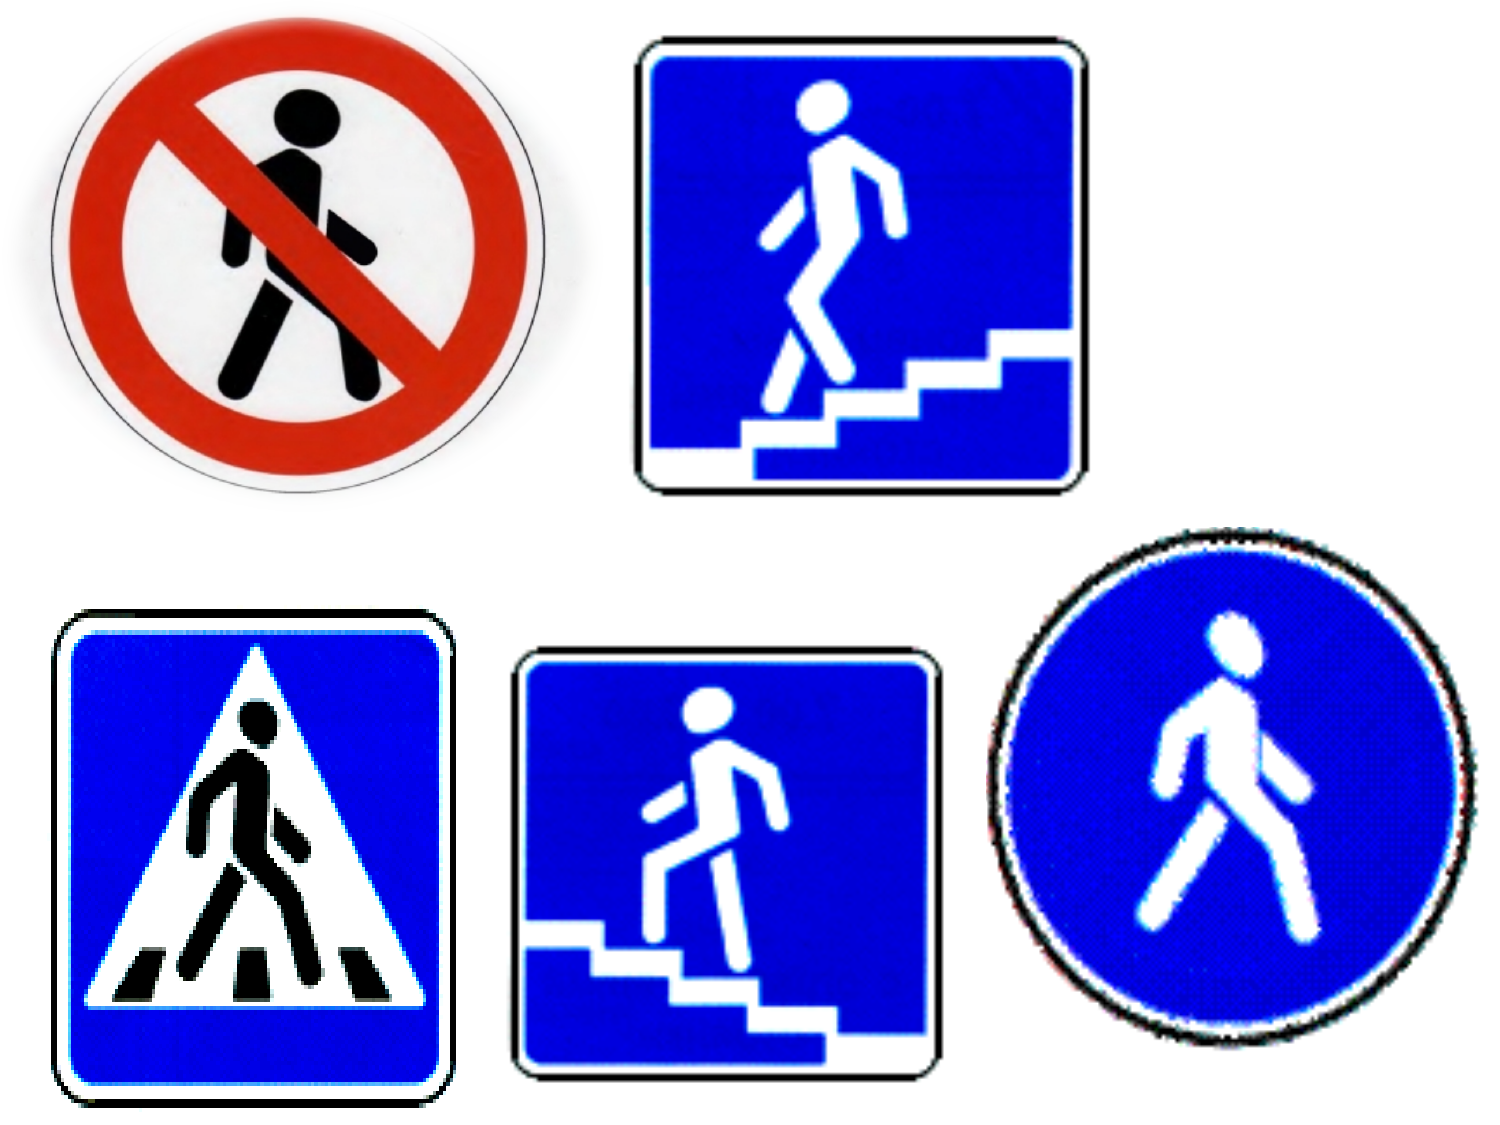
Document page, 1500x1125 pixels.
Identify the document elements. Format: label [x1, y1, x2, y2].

picture [41, 597, 467, 1125]
picture [619, 30, 1106, 513]
picture [985, 526, 1482, 1055]
picture [489, 633, 955, 1095]
picture [0, 0, 605, 513]
